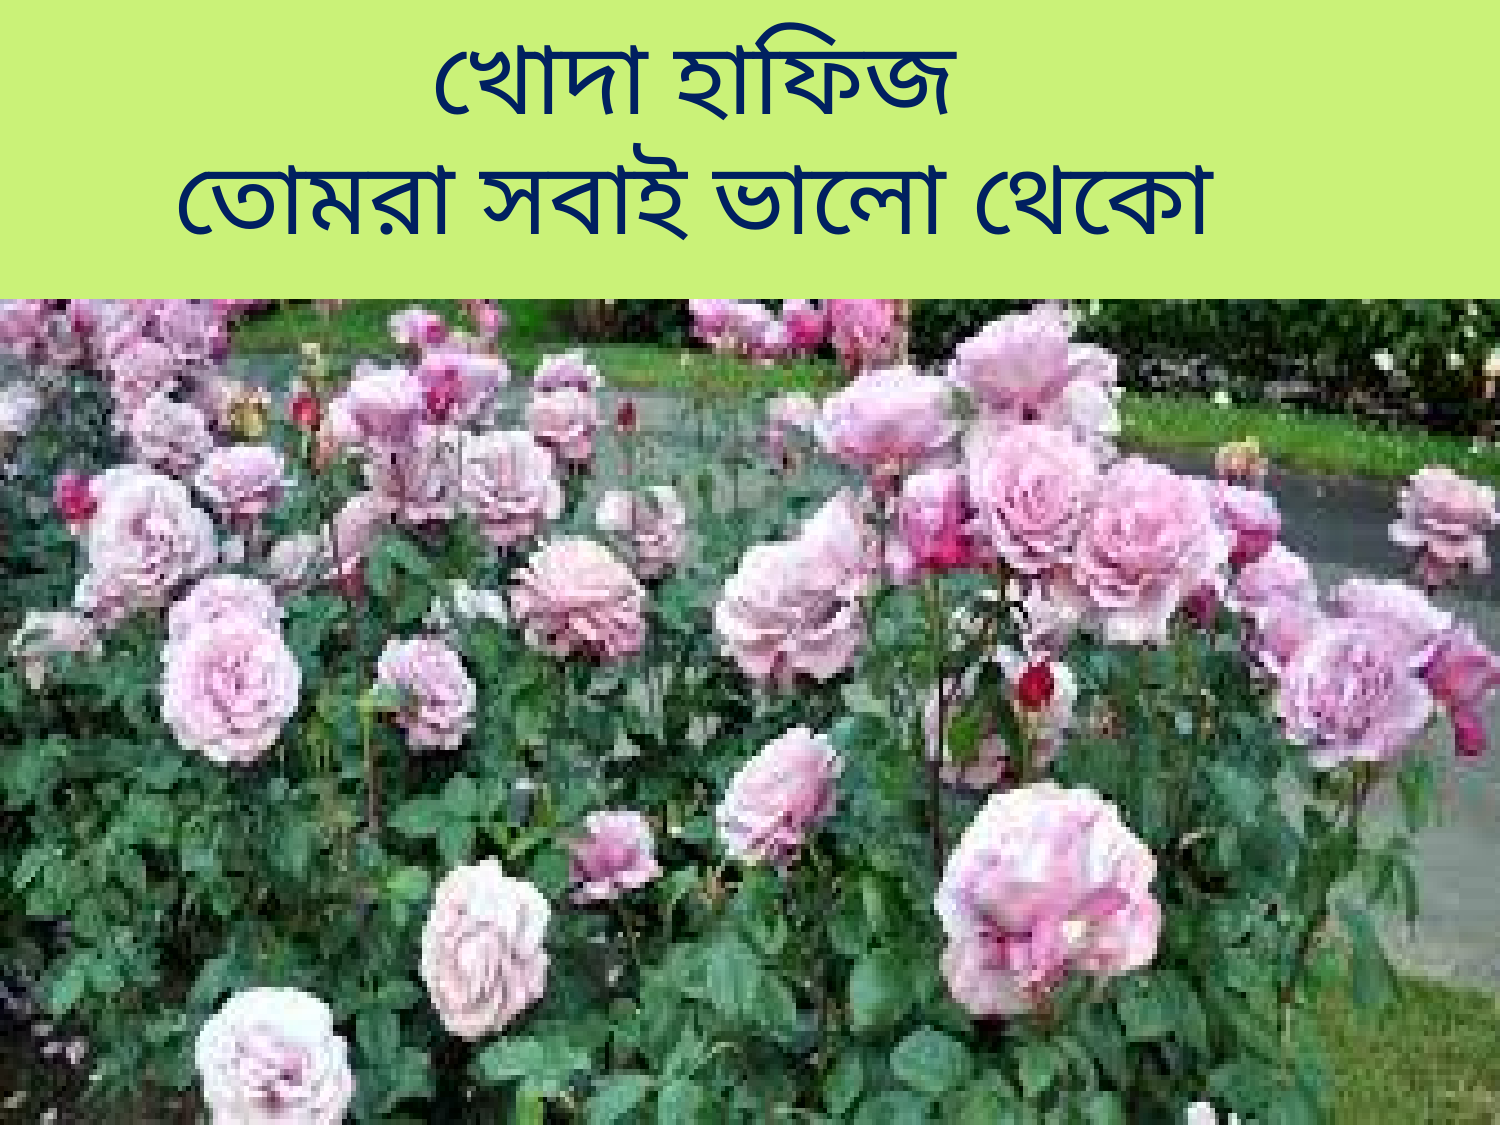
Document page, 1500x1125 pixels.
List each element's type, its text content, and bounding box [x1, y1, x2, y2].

title খোদা হাফিজ তোমরা সবাই ভালো থেকো [117, 75, 1270, 263]
picture [0, 299, 1500, 1125]
